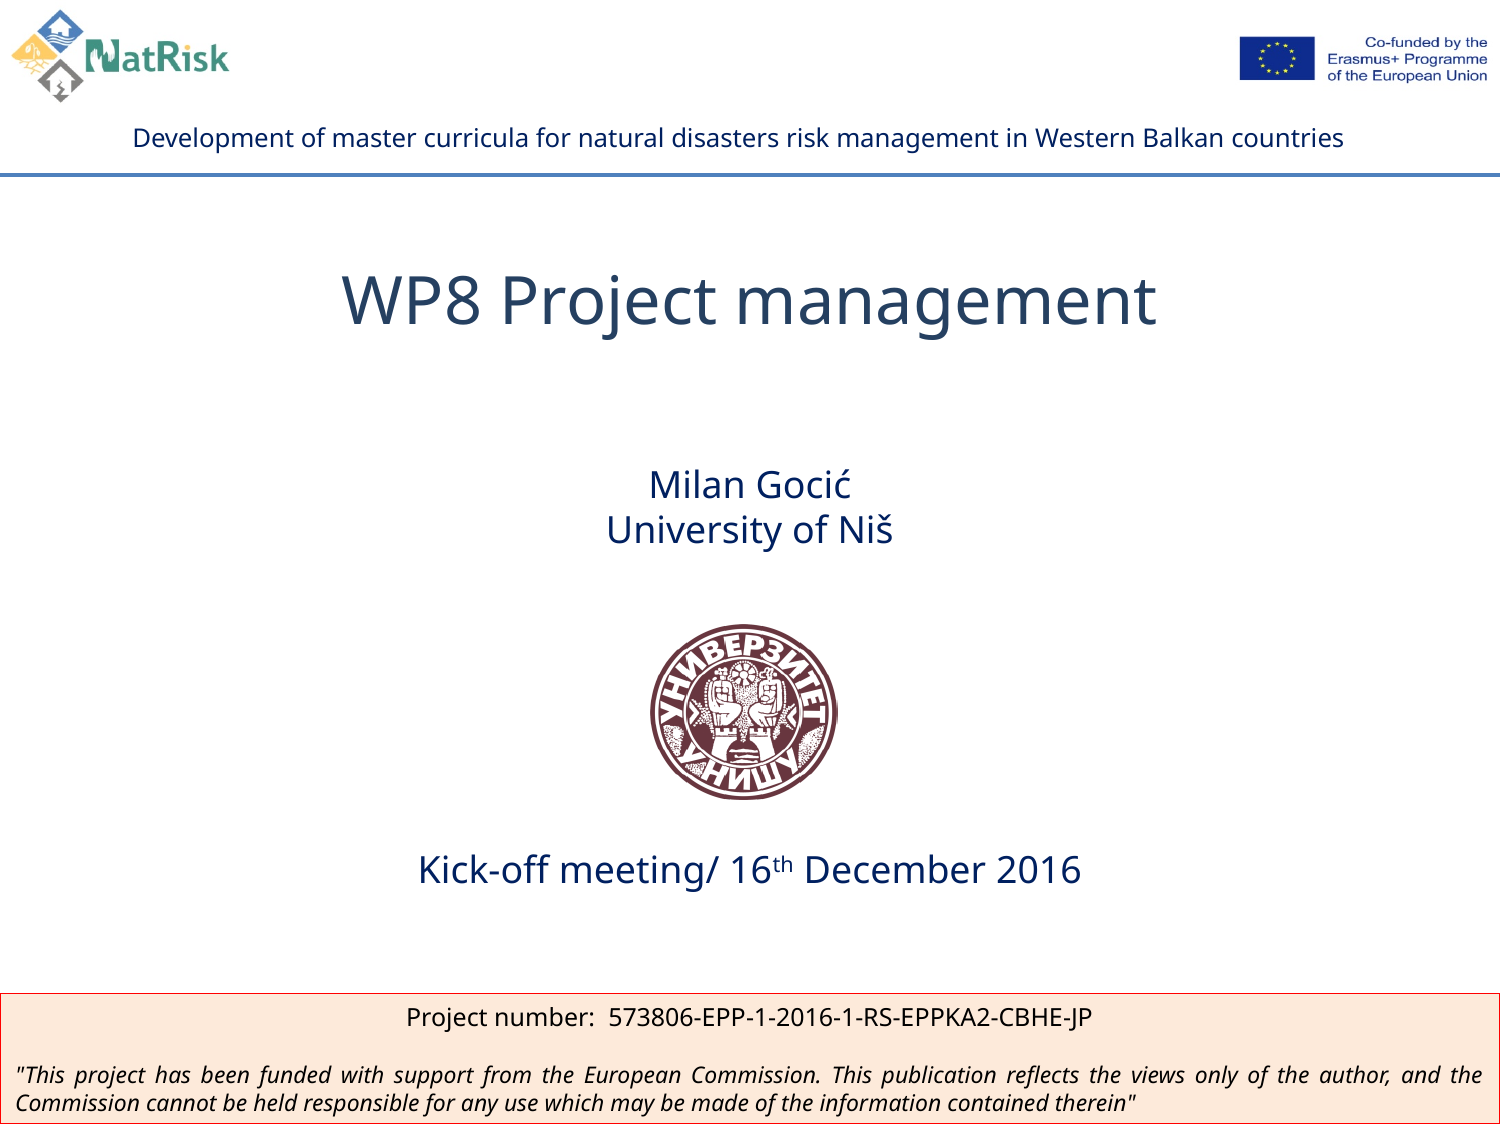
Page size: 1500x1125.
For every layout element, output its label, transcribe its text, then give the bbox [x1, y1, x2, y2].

picture [0, 0, 238, 113]
title Development of master curricula for natural disasters risk management in Western Balkan countries [101, 99, 1377, 173]
picture [649, 624, 838, 801]
text_box Milan Gocić University of Niš [112, 437, 1388, 575]
text_box [549, 612, 932, 825]
text_box Kick-off meeting/ 16th December 2016 [112, 812, 1388, 925]
subtitle WP8 Project management [225, 249, 1275, 437]
picture [1224, 24, 1500, 93]
text_box Project number: 573806-EPP-1-2016-1-RS-EPPKA2-CBHE-JP "This project has been funded with support from the European Commission. This publication reflects the views only of the author, and the Commission cannot be held responsible for any use which may be made of the information contained therein" [0, 993, 1500, 1124]
